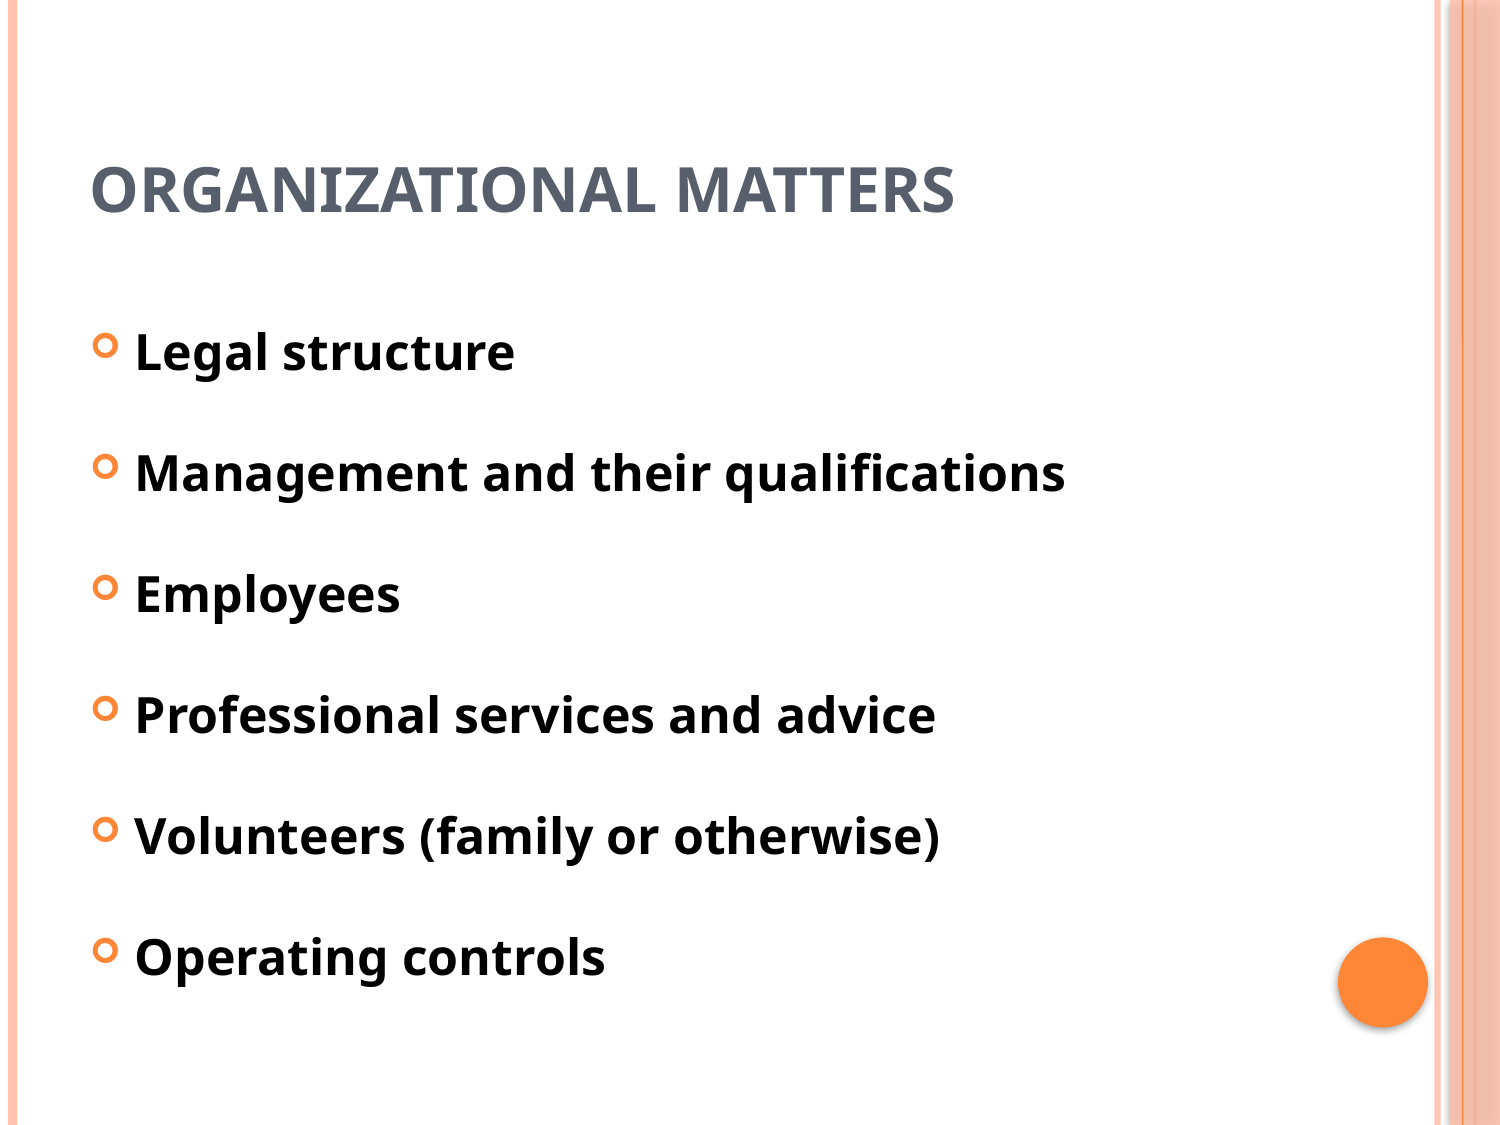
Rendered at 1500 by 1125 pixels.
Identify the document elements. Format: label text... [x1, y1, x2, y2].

list Legal structure Management and their qualifications Employees Professional services and advice Volunteers (family or otherwise) Operating controls [75, 324, 1425, 1030]
title Organizational Matters [75, 45, 1300, 233]
